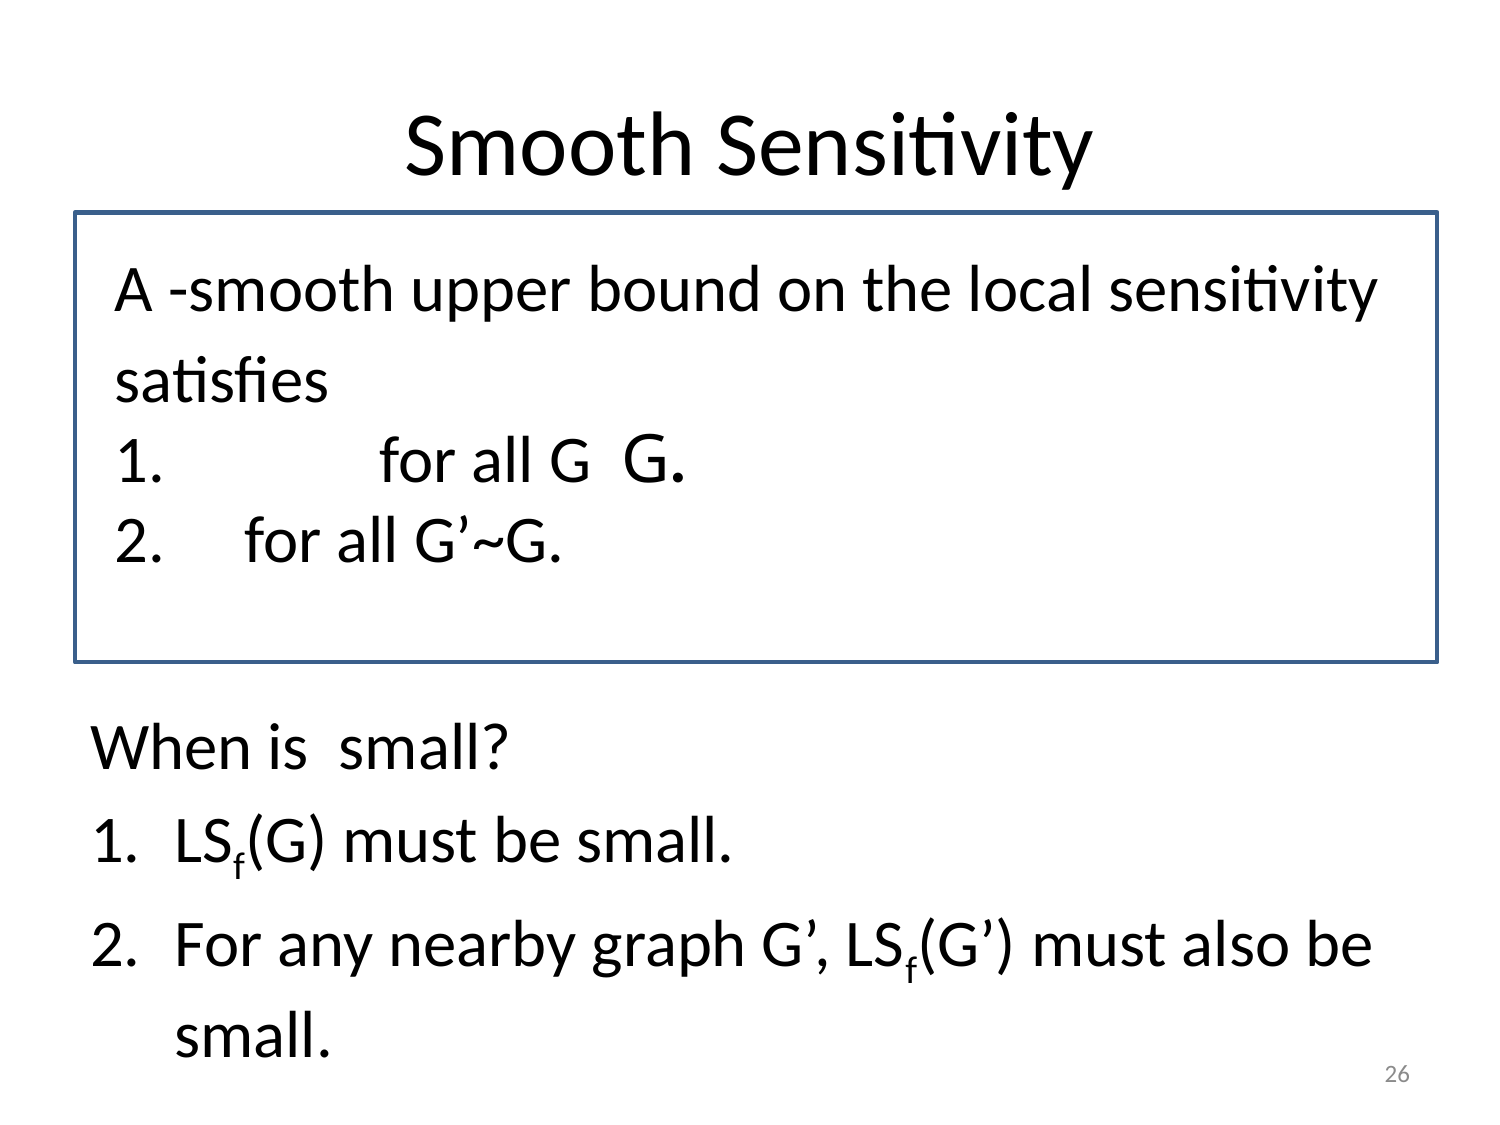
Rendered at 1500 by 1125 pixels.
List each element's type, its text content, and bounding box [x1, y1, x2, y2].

text_box [73, 210, 1439, 664]
slide_number 26 [1074, 1042, 1425, 1103]
title Smooth Sensitivity [75, 45, 1425, 210]
